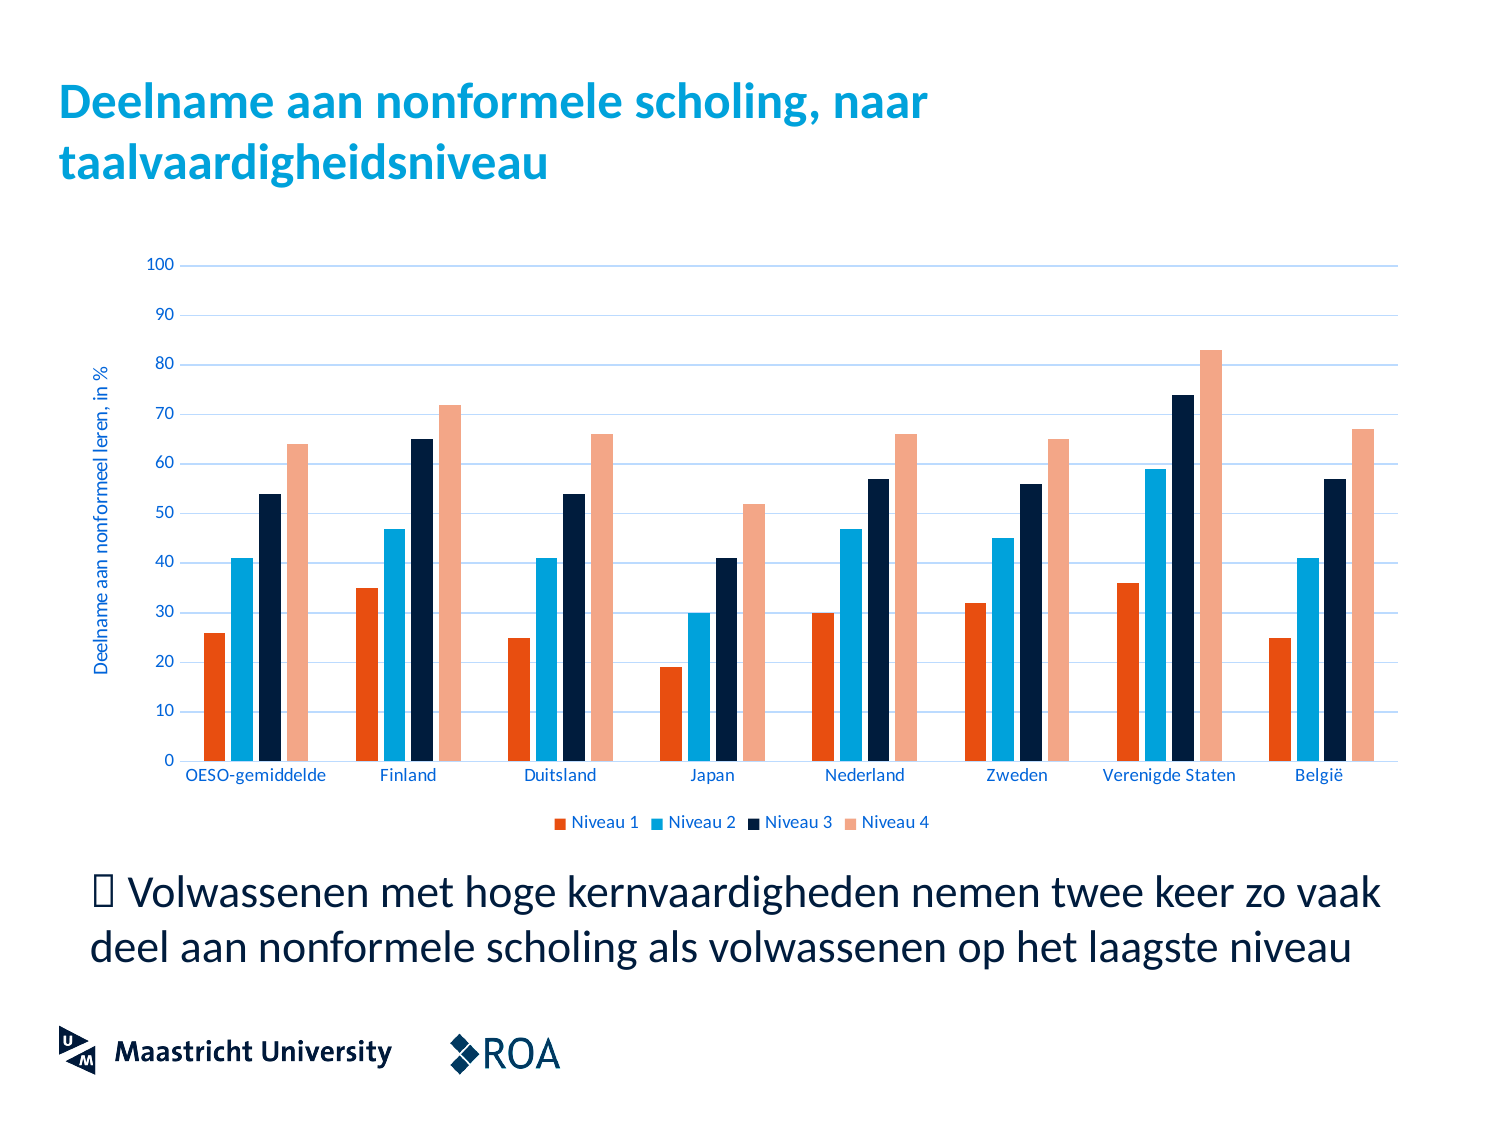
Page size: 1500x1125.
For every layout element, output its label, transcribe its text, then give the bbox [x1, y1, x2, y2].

text_box  Volwassenen met hoge kernvaardigheden nemen twee keer zo vaak deel aan nonformele scholing als volwassenen op het laagste niveau [75, 854, 1455, 980]
chart [58, 244, 1426, 840]
title Deelname aan nonformele scholing, naar taalvaardigheidsniveau [59, 67, 1425, 192]
picture [59, 1012, 405, 1096]
picture [450, 1030, 564, 1079]
